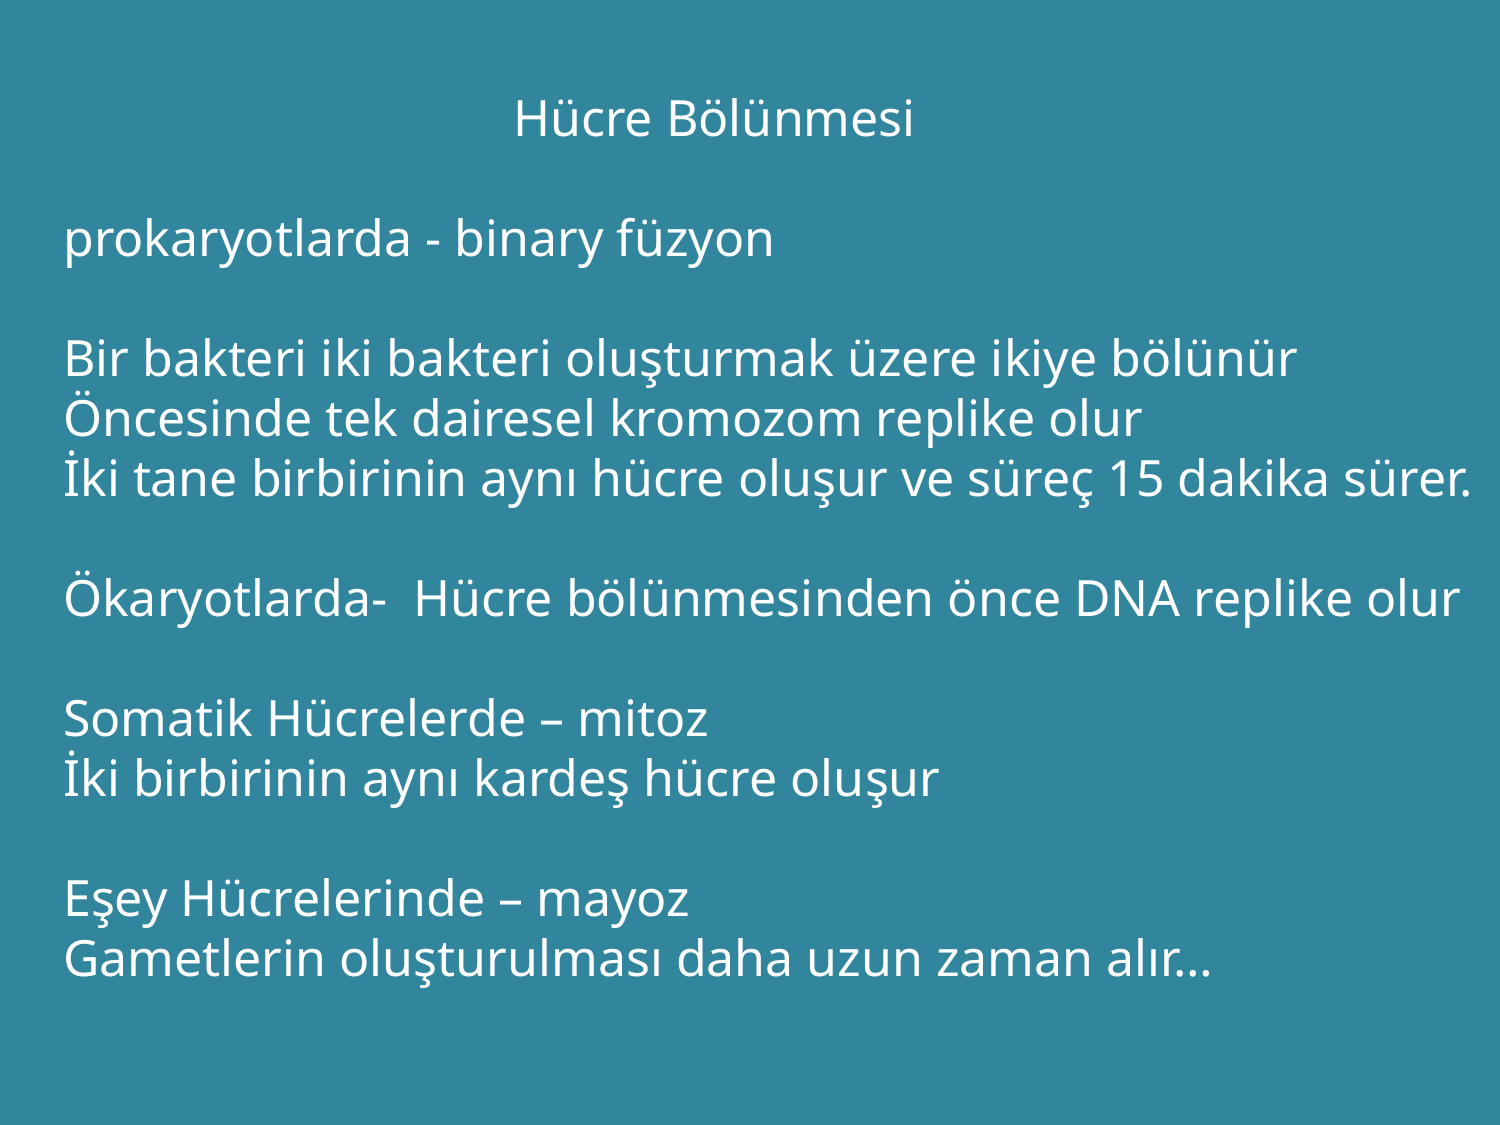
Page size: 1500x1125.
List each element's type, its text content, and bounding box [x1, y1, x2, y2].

text_box Hücre Bölünmesi prokaryotlarda - binary füzyon Bir bakteri iki bakteri oluşturmak üzere ikiye bölünür Öncesinde tek dairesel kromozom replike olur İki tane birbirinin aynı hücre oluşur ve süreç 15 dakika sürer. Ökaryotlarda- Hücre bölünmesinden önce DNA replike olur Somatik Hücrelerde – mitoz İki birbirinin aynı kardeş hücre oluşur Eşey Hücrelerinde – mayoz Gametlerin oluşturulması daha uzun zaman alır… [48, 34, 1490, 994]
